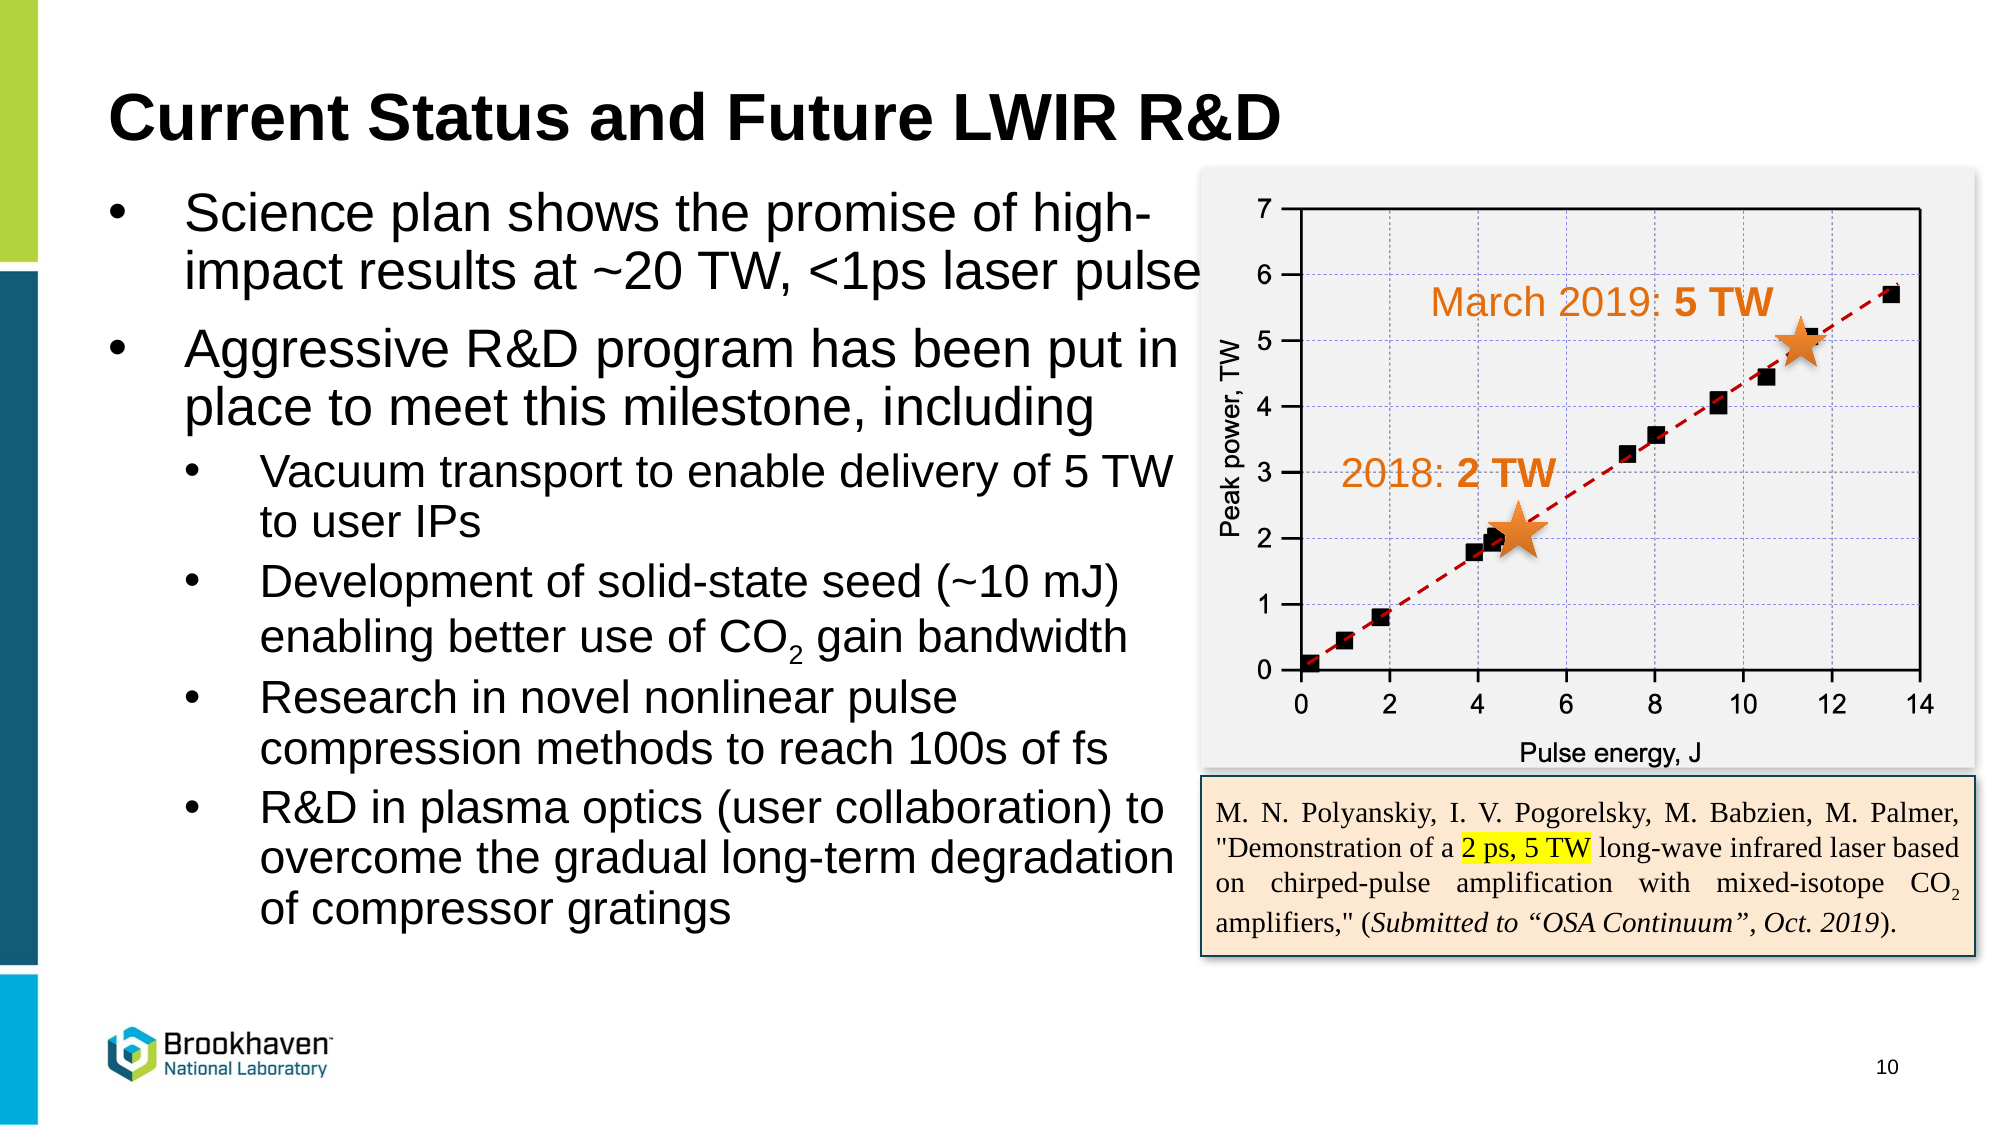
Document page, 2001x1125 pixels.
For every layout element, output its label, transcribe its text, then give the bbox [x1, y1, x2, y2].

slide_number 10 [1835, 1036, 1907, 1097]
title Current Status and Future LWIR R&D [93, 59, 1907, 177]
list Science plan shows the promise of high-impact results at ~20 TW, <1ps laser pulse Aggressive R&D program has been put in place to meet this milestone, including Vacuum transport to enable delivery of 5 TW to user IPs Development of solid-state seed (~10 mJ) enabling better use of CO2 gain bandwidth Research in novel nonlinear pulse compression methods to reach 100s of fs R&D in plasma optics (user collaboration) to overcome the gradual long-term degradation of compressor gratings [93, 177, 1219, 994]
picture [0, 0, 2001, 1125]
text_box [1200, 168, 1990, 957]
